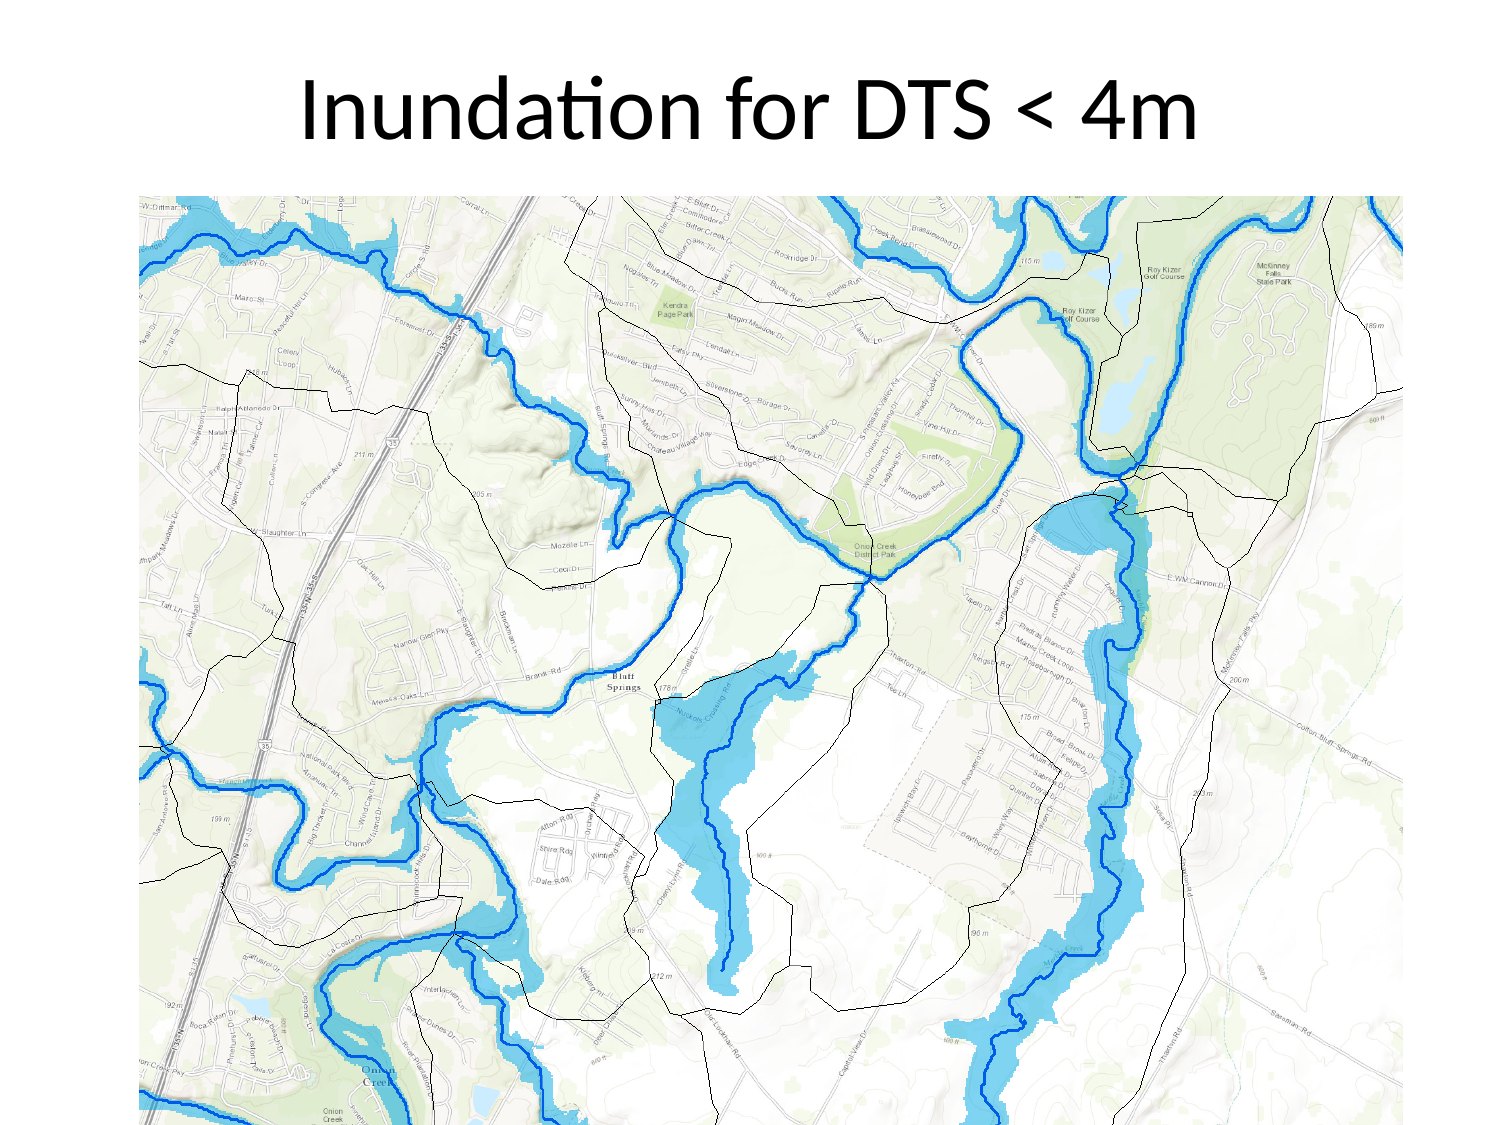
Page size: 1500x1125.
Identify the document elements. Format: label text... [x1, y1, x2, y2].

picture [139, 195, 1404, 1125]
title Inundation for DTS < 4m [75, 8, 1425, 197]
